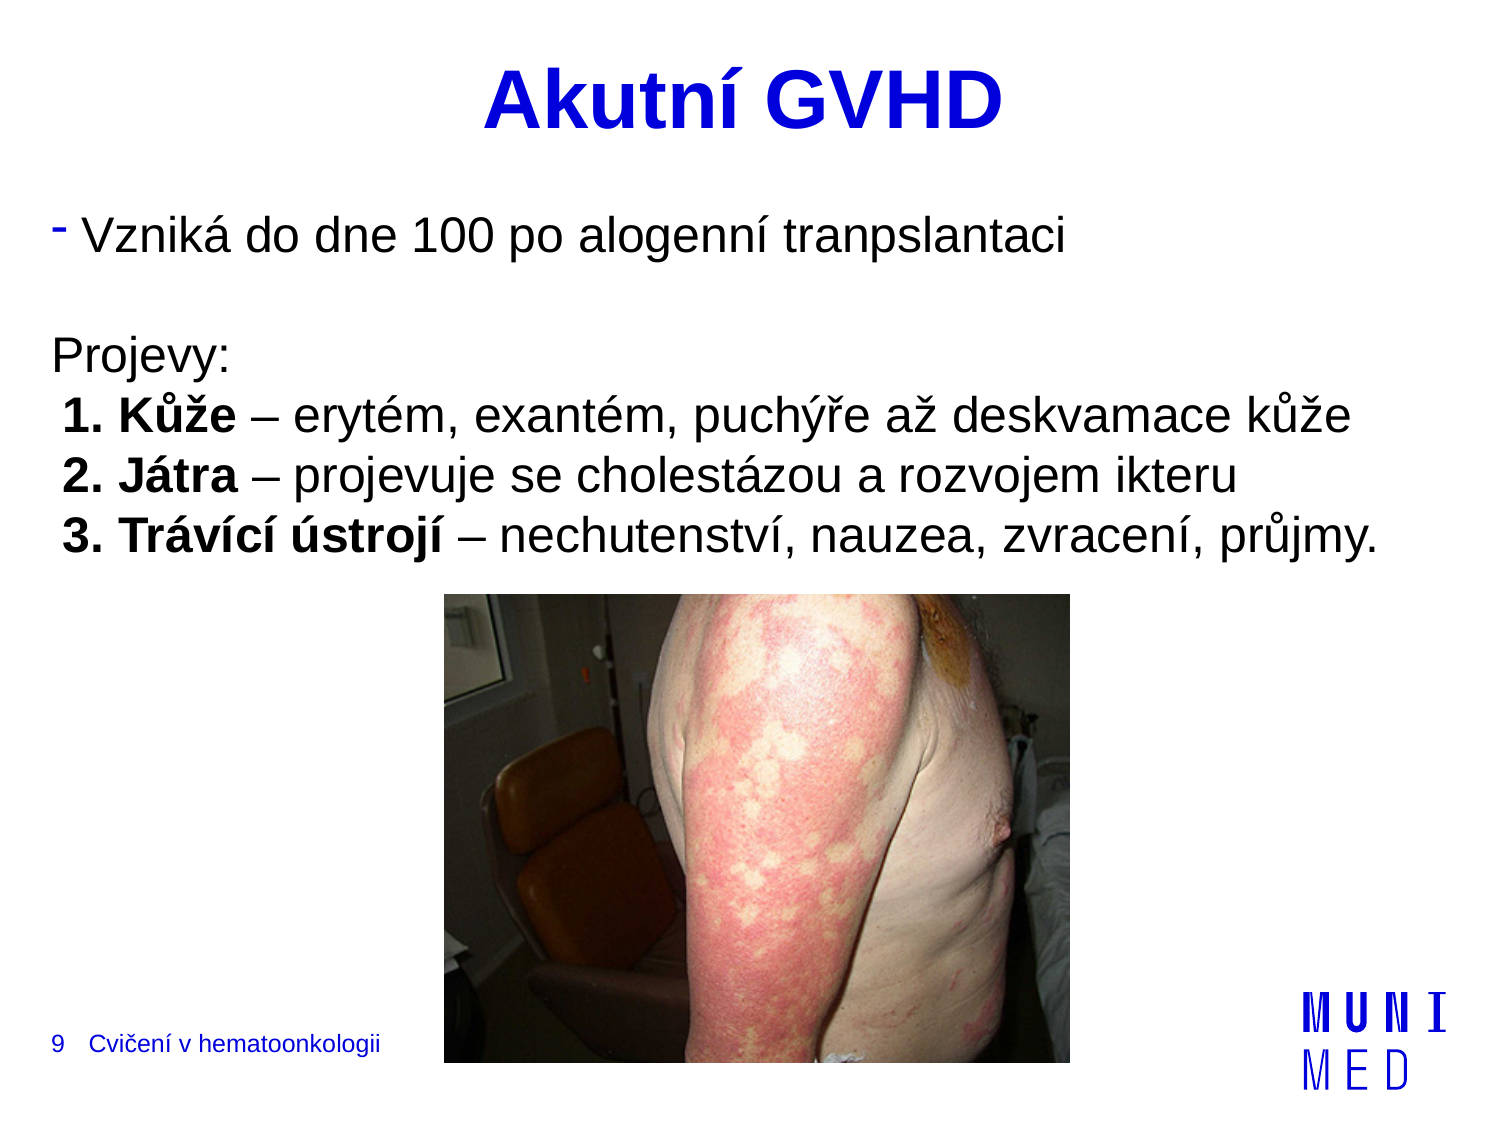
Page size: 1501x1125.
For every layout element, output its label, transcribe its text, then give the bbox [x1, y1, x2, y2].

title Akutní GVHD [81, 62, 1406, 137]
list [444, 593, 1070, 1064]
footer Cvičení v hematoonkologii [88, 1021, 439, 1063]
list Vzniká do dne 100 po alogenní tranpslantaci Projevy: 1. Kůže – erytém, exantém, puchýře až deskvamace kůže 2. Játra – projevuje se cholestázou a rozvojem ikteru 3. Trávící ústrojí – nechutenství, nauzea, zvracení, průjmy. [50, 202, 1501, 842]
slide_number 9 [50, 1021, 82, 1063]
